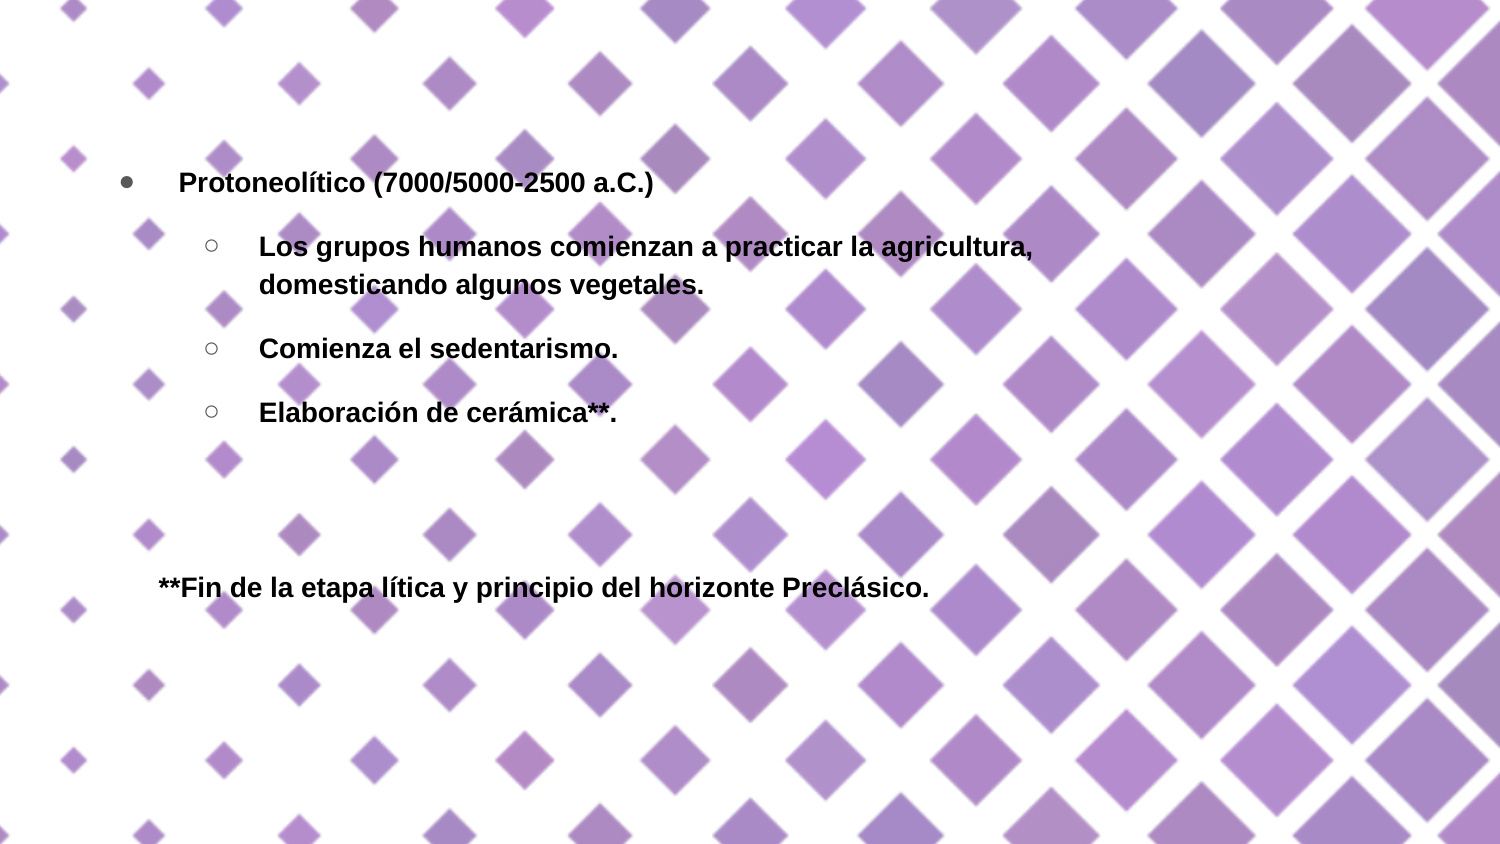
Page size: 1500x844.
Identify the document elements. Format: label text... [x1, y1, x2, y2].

list Protoneolítico (7000/5000-2500 a.C.) Los grupos humanos comienzan a practicar la agricultura, domesticando algunos vegetales. Comienza el sedentarismo. Elaboración de cerámica**. **Fin de la etapa lítica y principio del horizonte Preclásico. [83, 144, 1141, 622]
